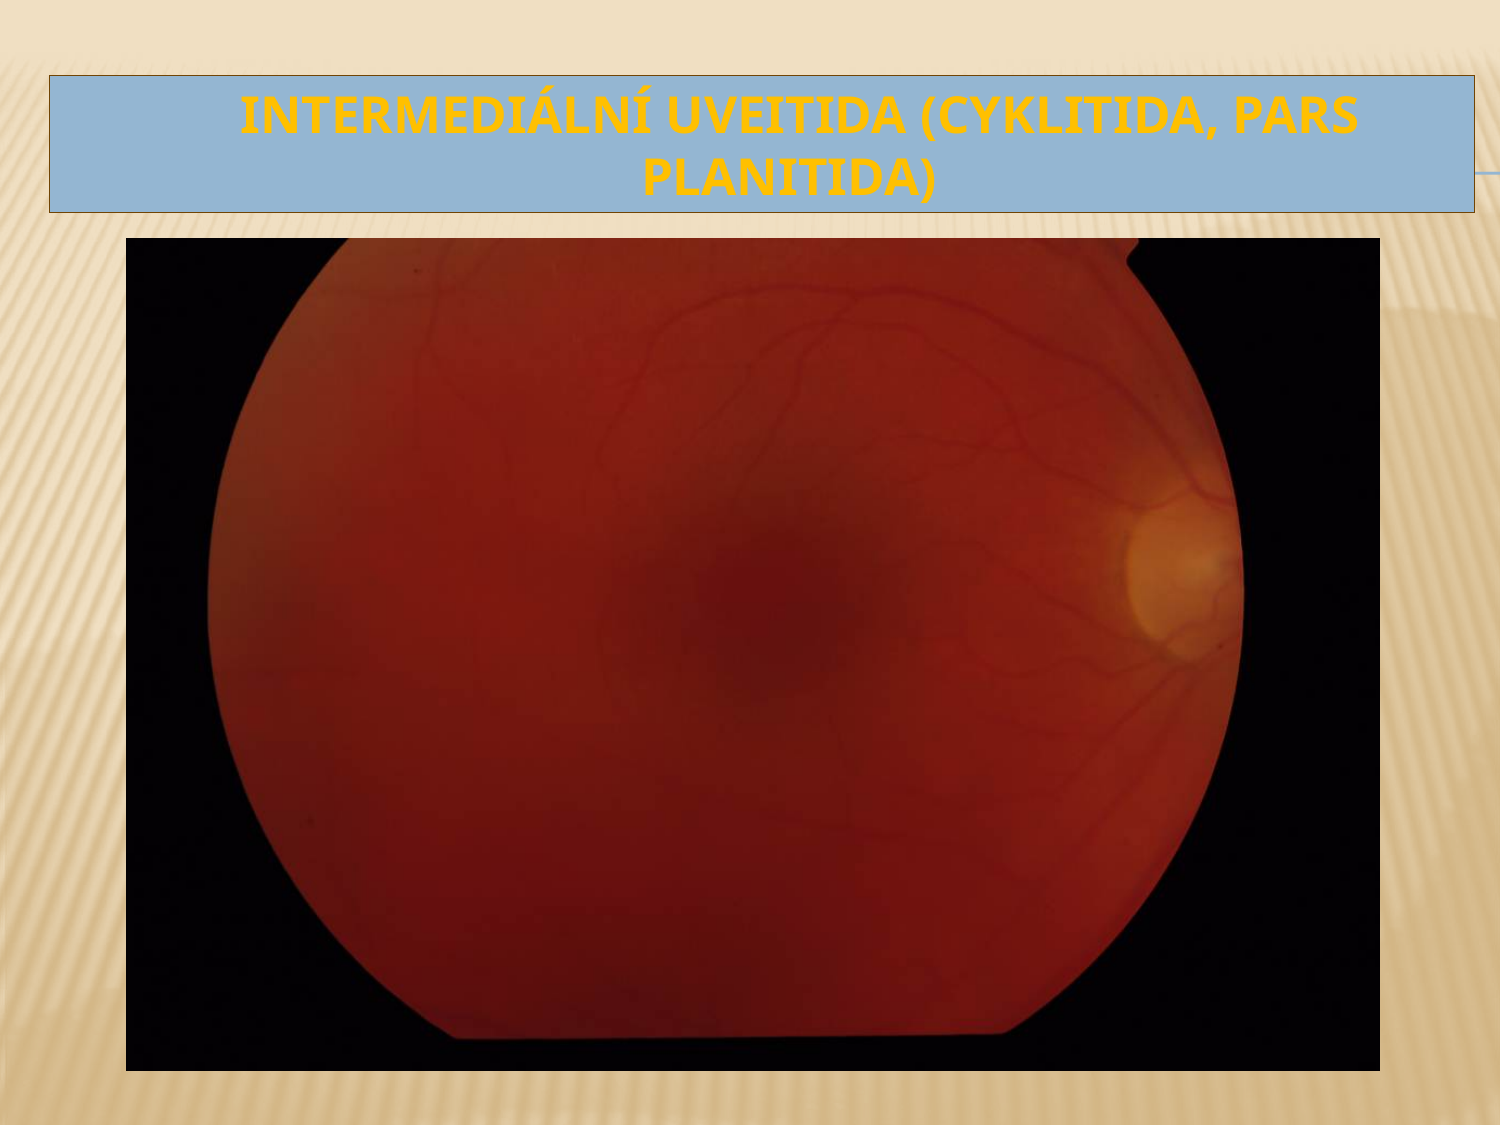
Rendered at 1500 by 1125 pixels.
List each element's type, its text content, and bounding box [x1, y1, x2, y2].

title Intermediální uveitida (Cyklitida, Pars planitida) [49, 75, 1475, 213]
picture [126, 237, 1380, 1071]
